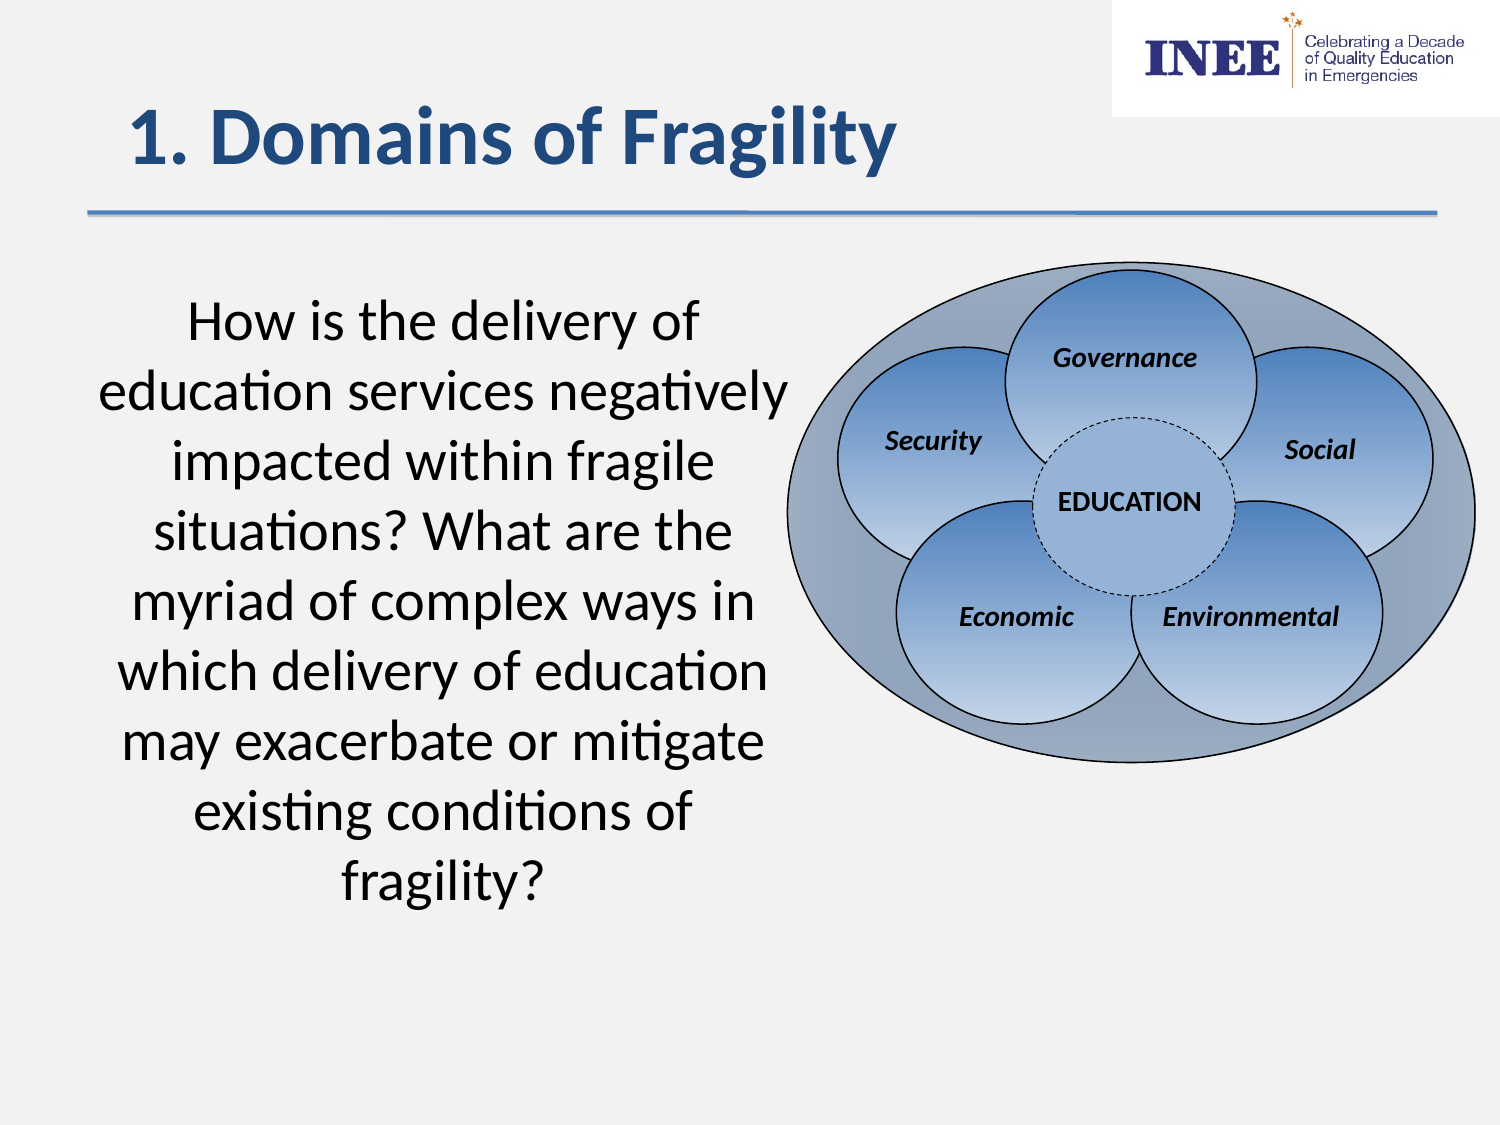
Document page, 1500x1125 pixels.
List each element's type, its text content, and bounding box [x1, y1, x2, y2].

picture [1112, 0, 1500, 117]
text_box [787, 262, 1476, 763]
text_box How is the delivery of education services negatively impacted within fragile situations? What are the myriad of complex ways in which delivery of education may exacerbate or mitigate existing conditions of fragility? [74, 275, 813, 920]
title 1. Domains of Fragility [24, 49, 1001, 213]
